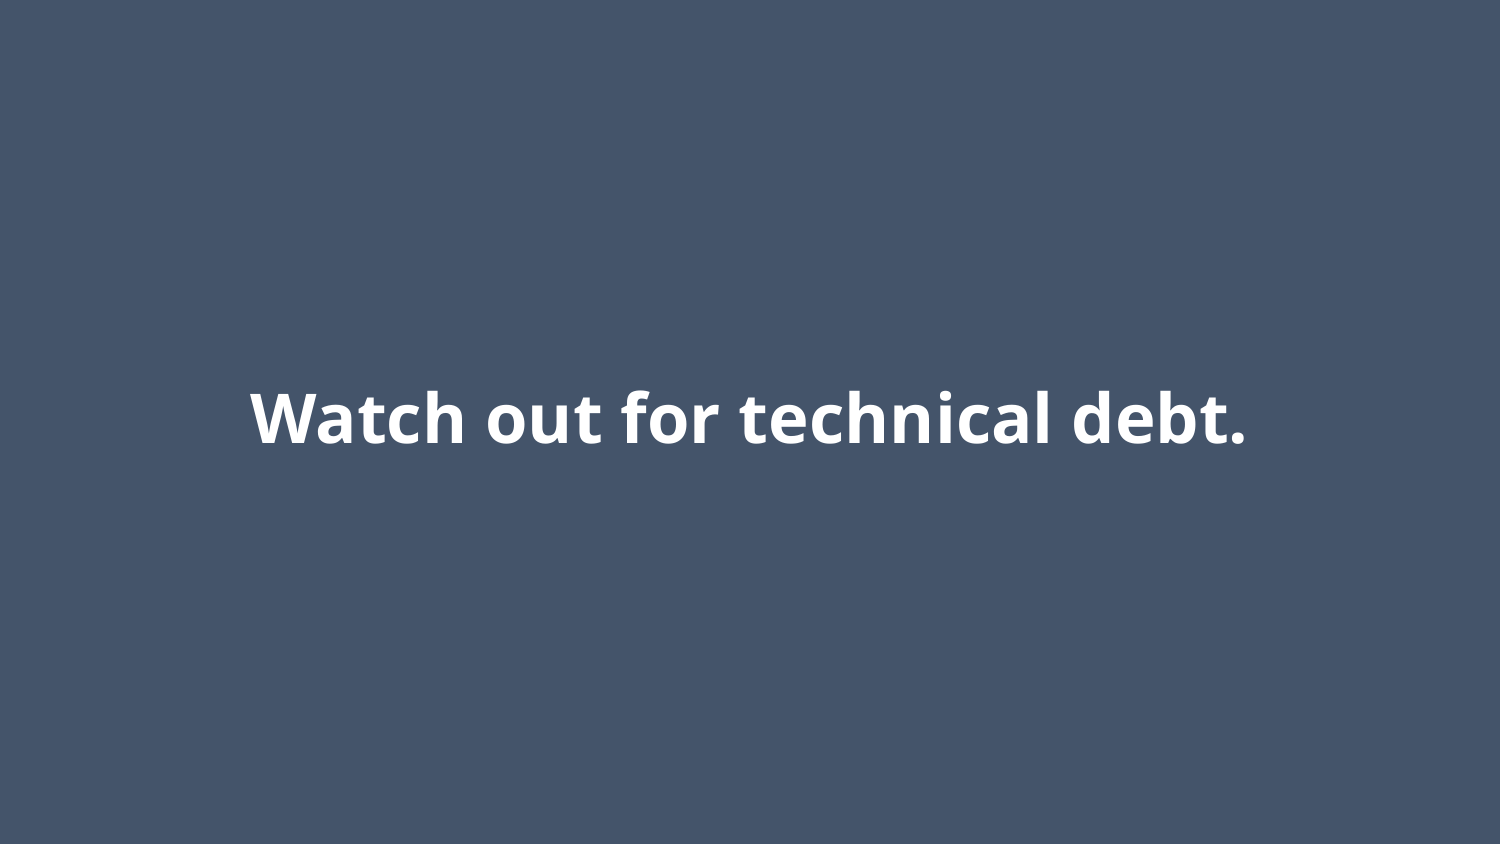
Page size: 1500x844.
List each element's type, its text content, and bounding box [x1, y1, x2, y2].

title Watch out for technical debt. [0, 0, 1500, 844]
